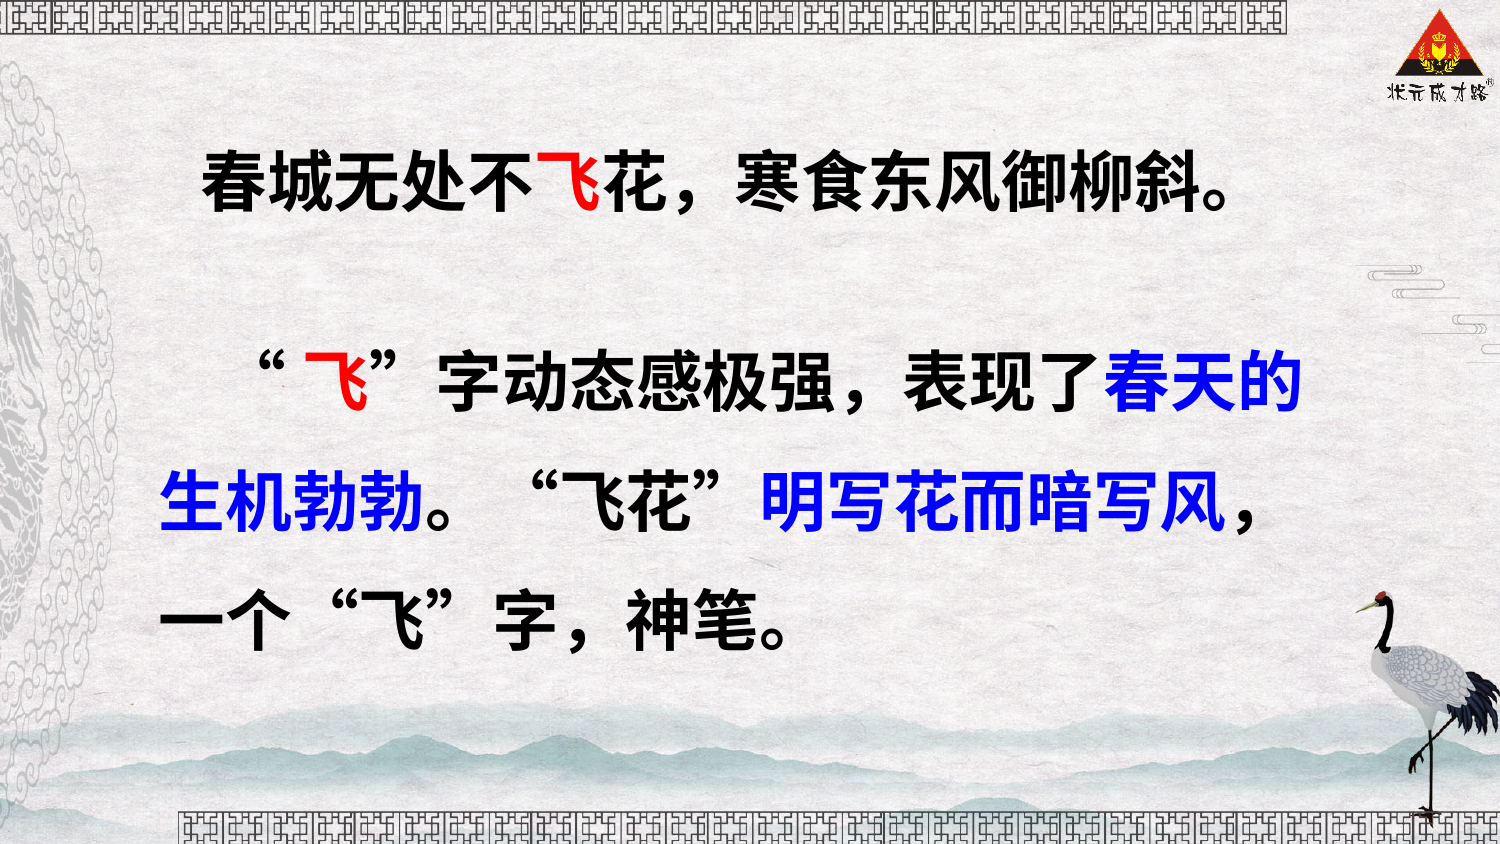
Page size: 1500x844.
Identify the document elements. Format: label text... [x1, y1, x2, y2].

text_box 春城无处不飞花，寒食东风御柳斜。 [154, 132, 1346, 228]
text_box “飞”字动态感极强，表现了春天的生机勃勃。“飞花”明写花而暗写风，一个“飞”字，神笔。 [144, 291, 1366, 667]
picture [0, 0, 1500, 844]
